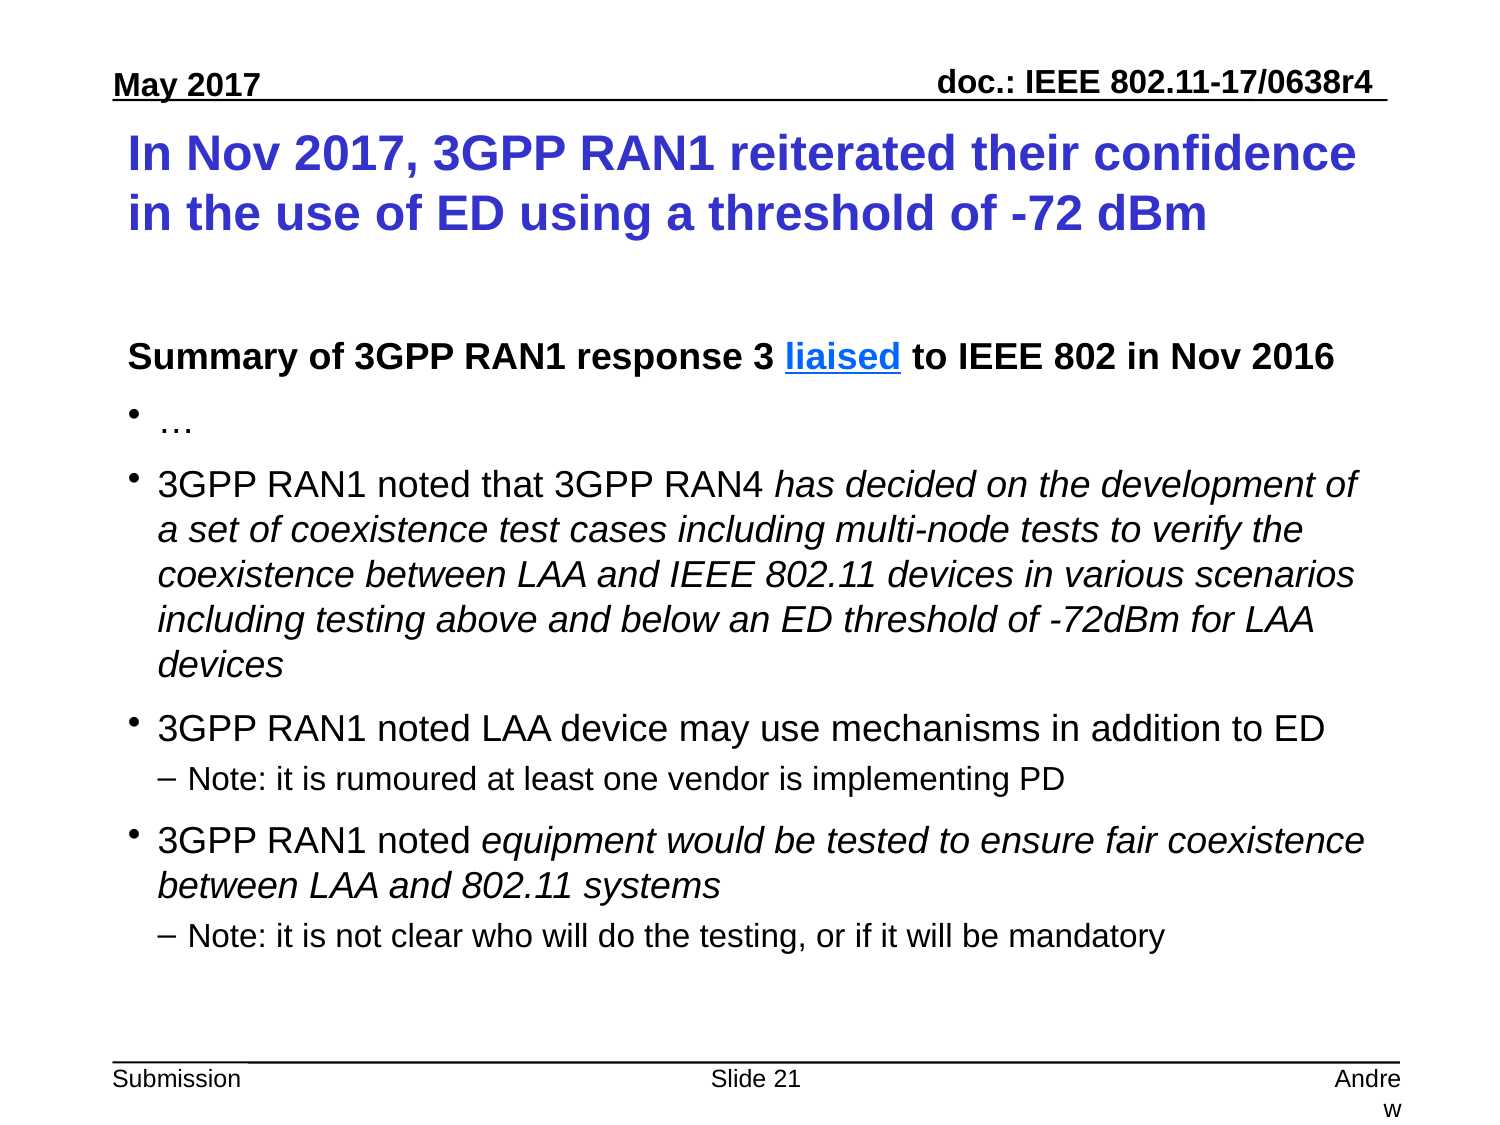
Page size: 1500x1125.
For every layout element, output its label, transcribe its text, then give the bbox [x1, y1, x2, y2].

list Summary of 3GPP RAN1 response 3 liaised to IEEE 802 in Nov 2016 … 3GPP RAN1 noted that 3GPP RAN4 has decided on the development of a set of coexistence test cases including multi-node tests to verify the coexistence between LAA and IEEE 802.11 devices in various scenarios including testing above and below an ED threshold of -72dBm for LAA devices 3GPP RAN1 noted LAA device may use mechanisms in addition to ED Note: it is rumoured at least one vendor is implementing PD 3GPP RAN1 noted equipment would be tested to ensure fair coexistence between LAA and 802.11 systems Note: it is not clear who will do the testing, or if it will be mandatory [112, 324, 1388, 1000]
slide_number Slide 21 [709, 1061, 803, 1093]
footer Andrew Myles, Cisco [1320, 1061, 1402, 1093]
title In Nov 2017, 3GPP RAN1 reiterated their confidence in the use of ED using a threshold of -72 dBm [112, 112, 1388, 288]
